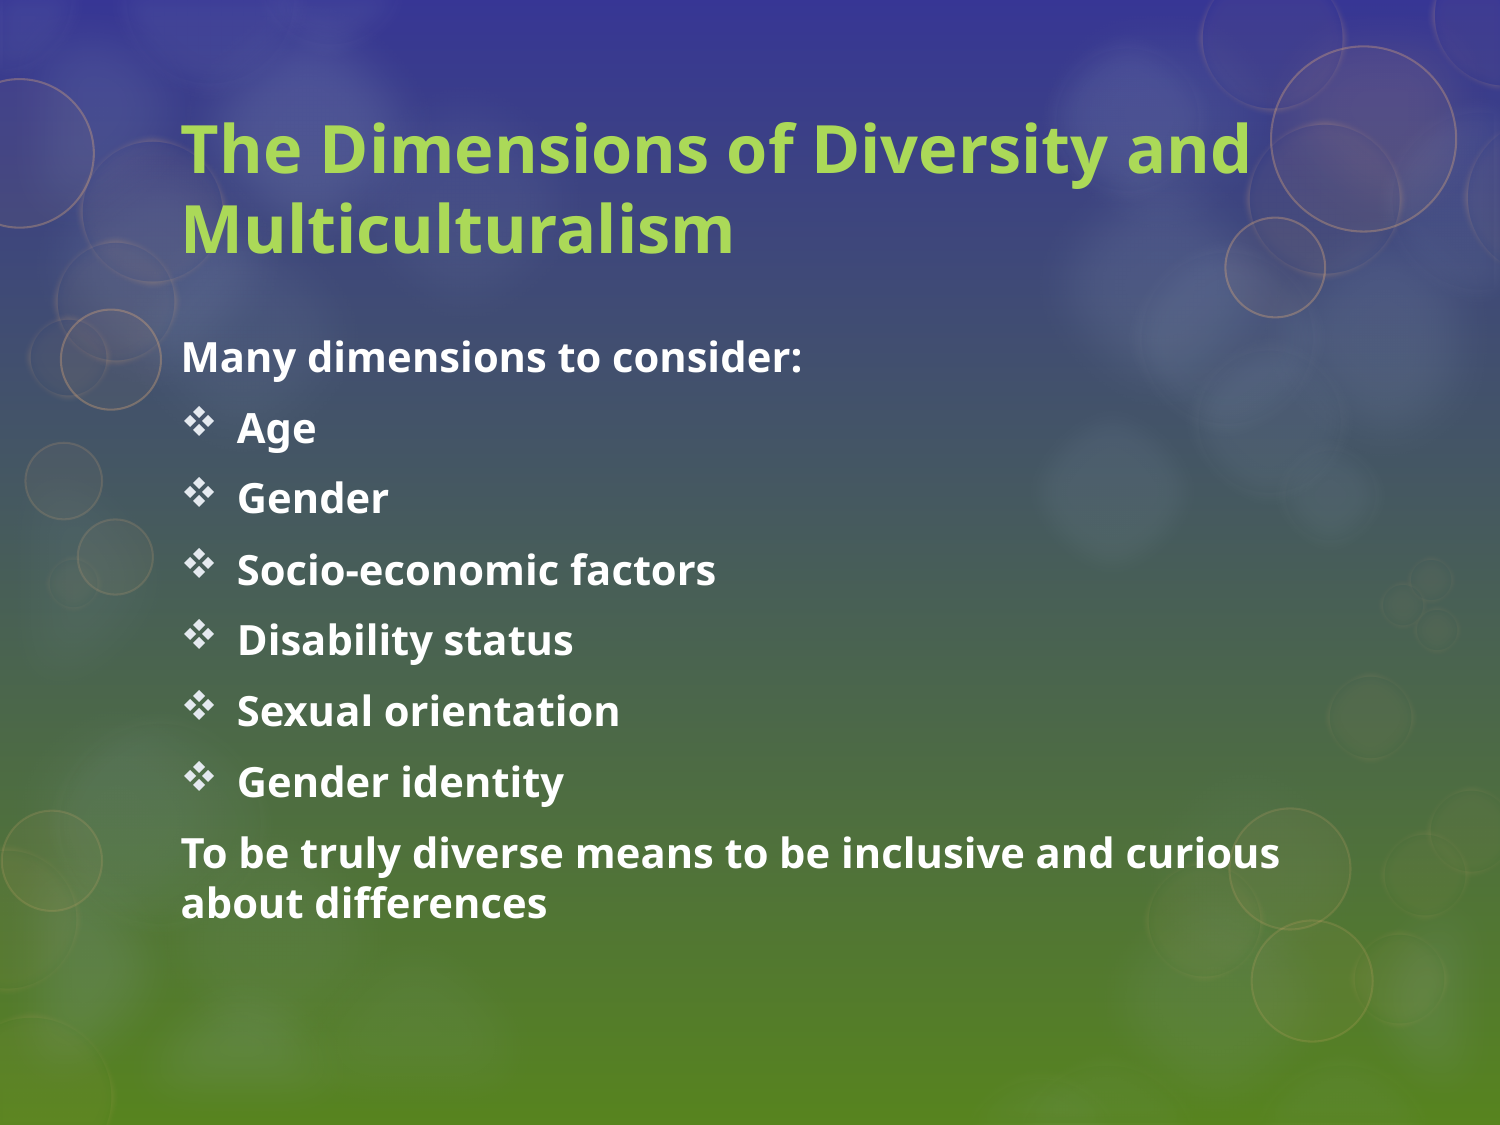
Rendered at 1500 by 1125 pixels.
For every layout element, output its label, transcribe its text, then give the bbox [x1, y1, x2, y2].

title The Dimensions of Diversity and Multiculturalism [165, 110, 1388, 263]
list Many dimensions to consider: Age Gender Socio-economic factors Disability status Sexual orientation Gender identity To be truly diverse means to be inclusive and curious about differences [165, 296, 1335, 962]
